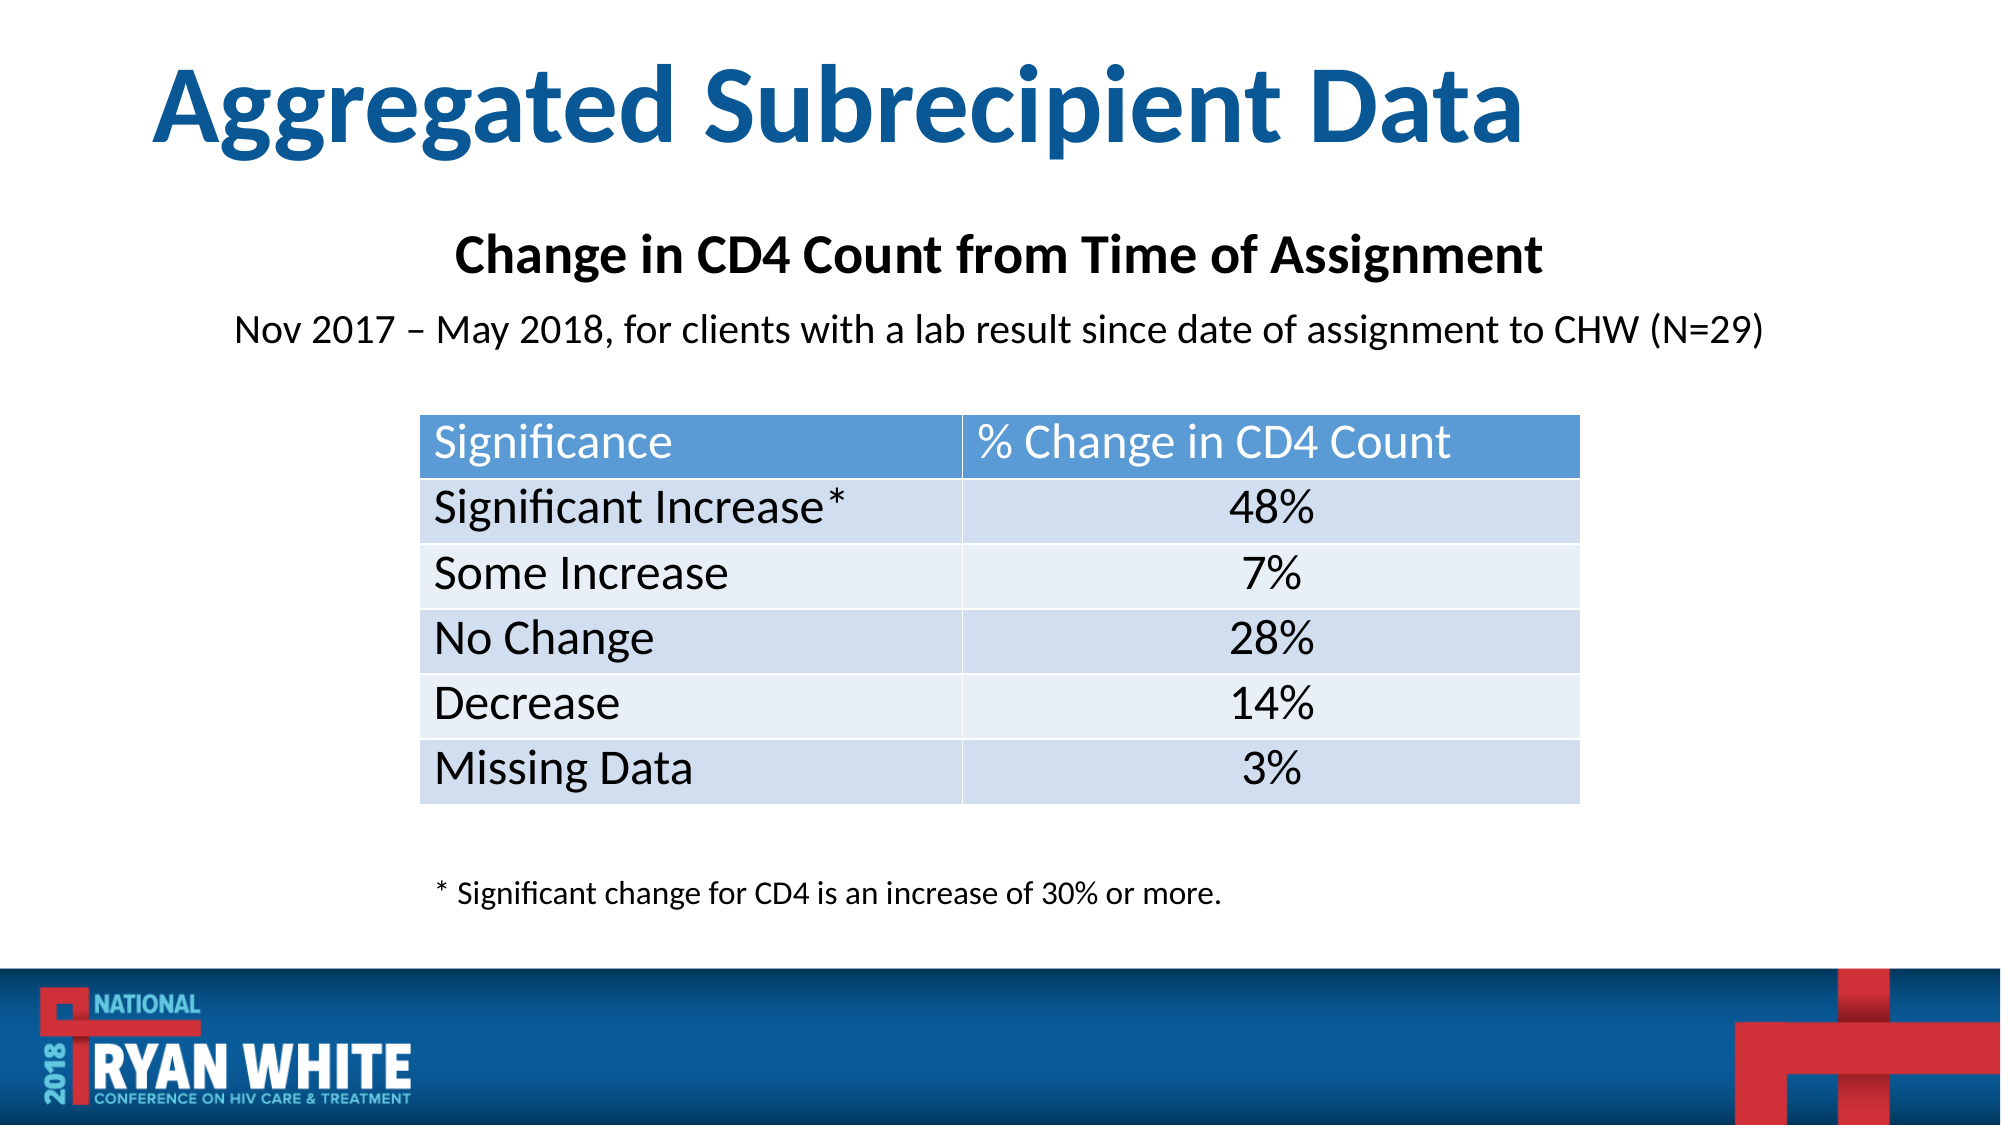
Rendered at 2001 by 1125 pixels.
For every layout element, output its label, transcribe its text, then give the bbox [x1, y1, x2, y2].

table_cell Decrease [420, 675, 962, 738]
text_box * Significant change for CD4 is an increase of 30% or more. [418, 863, 1338, 919]
table_cell 3% [963, 740, 1580, 804]
table_cell No Change [420, 610, 962, 673]
table_cell 14% [963, 675, 1580, 738]
table_cell 28% [963, 610, 1580, 673]
picture [0, 0, 2001, 1125]
table_header Significance [420, 415, 962, 478]
table_header % Change in CD4 Count [963, 415, 1580, 478]
title Aggregated Subrecipient Data [137, 38, 1863, 175]
table_cell Some Increase [420, 545, 962, 608]
list Change in CD4 Count from Time of Assignment Nov 2017 – May 2018, for clients with a lab result since date of assignment to CHW (N=29) [137, 222, 1863, 375]
table_cell Significant Increase* [420, 480, 962, 543]
table_cell 7% [963, 545, 1580, 608]
table_cell 48% [963, 480, 1580, 543]
table_cell Missing Data [420, 740, 962, 804]
